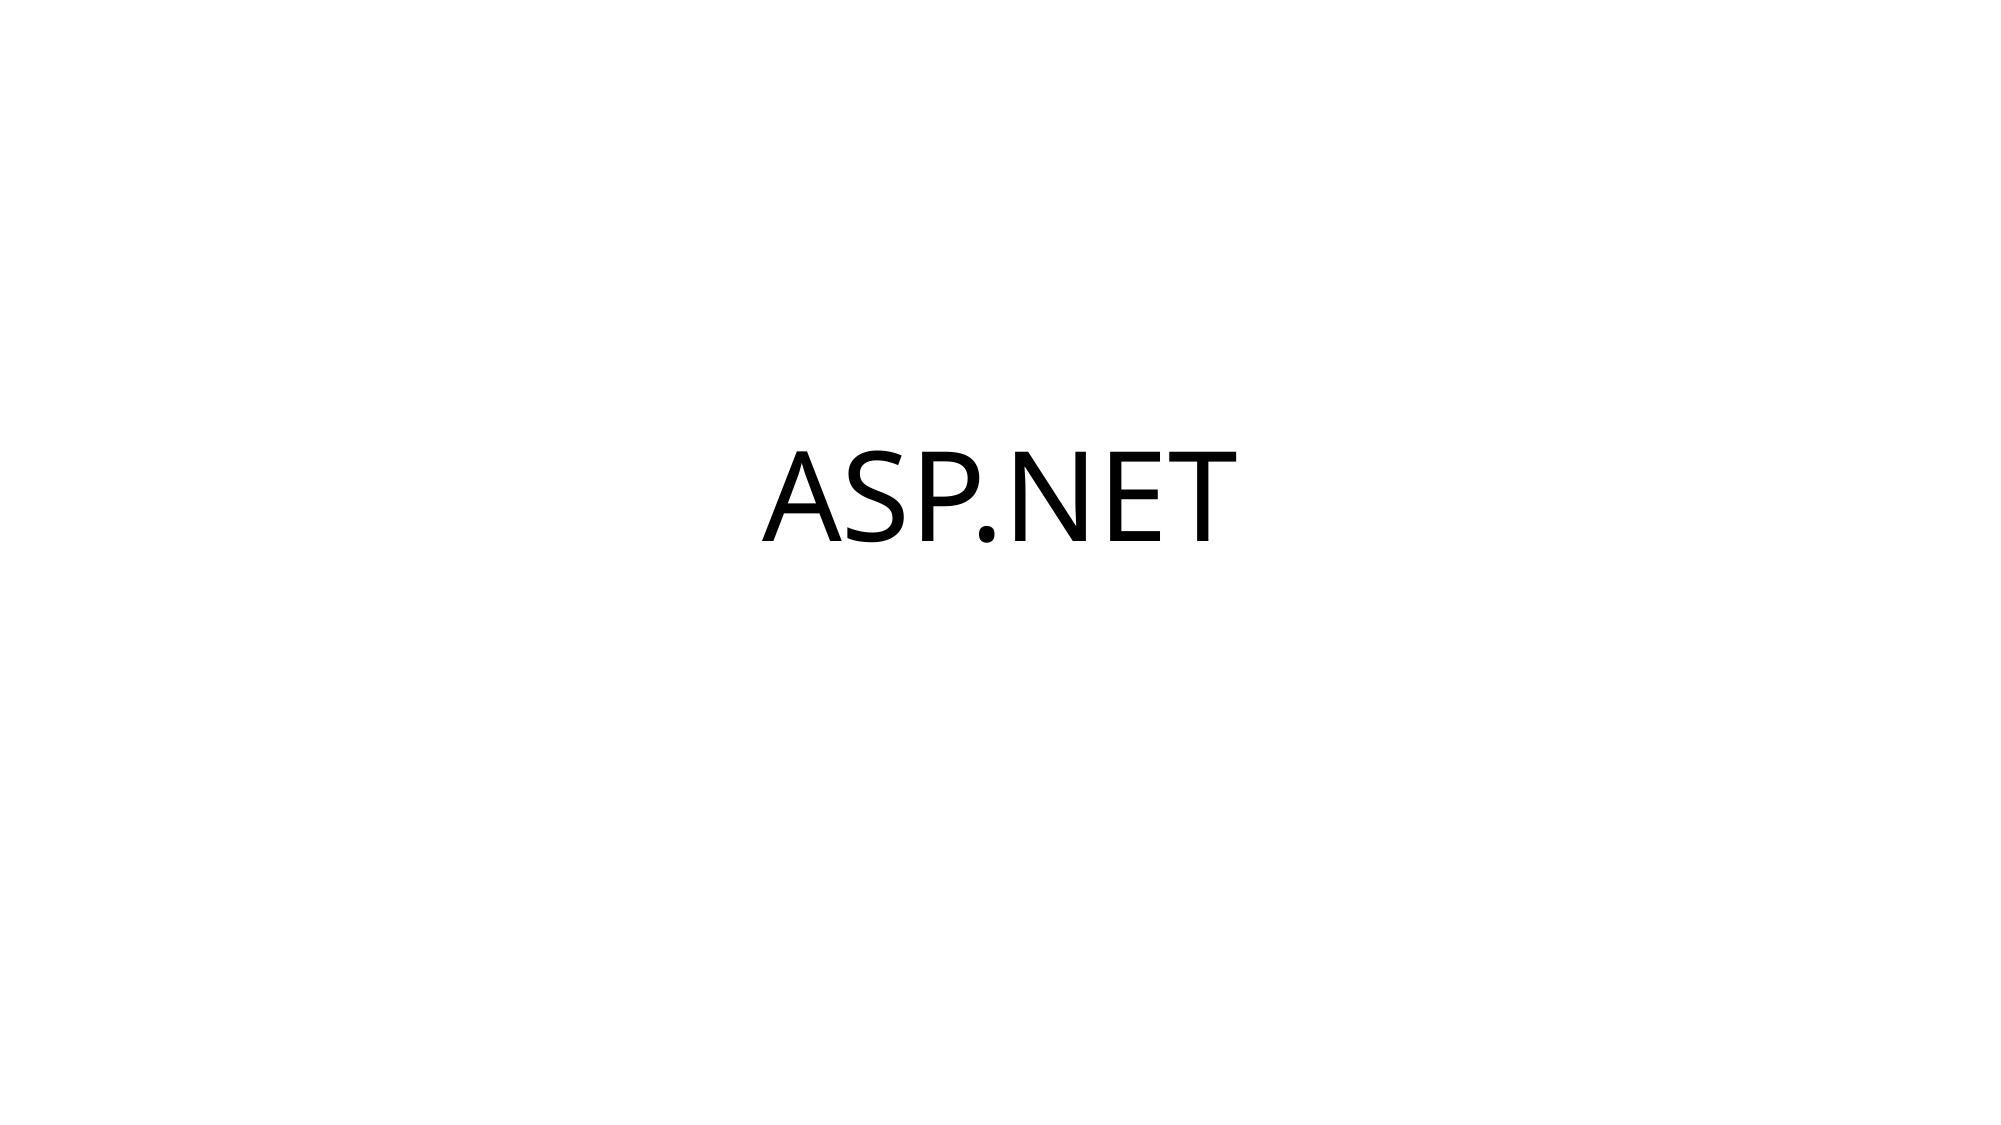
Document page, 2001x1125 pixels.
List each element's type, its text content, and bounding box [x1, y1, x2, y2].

title ASP.NET [249, 184, 1750, 576]
